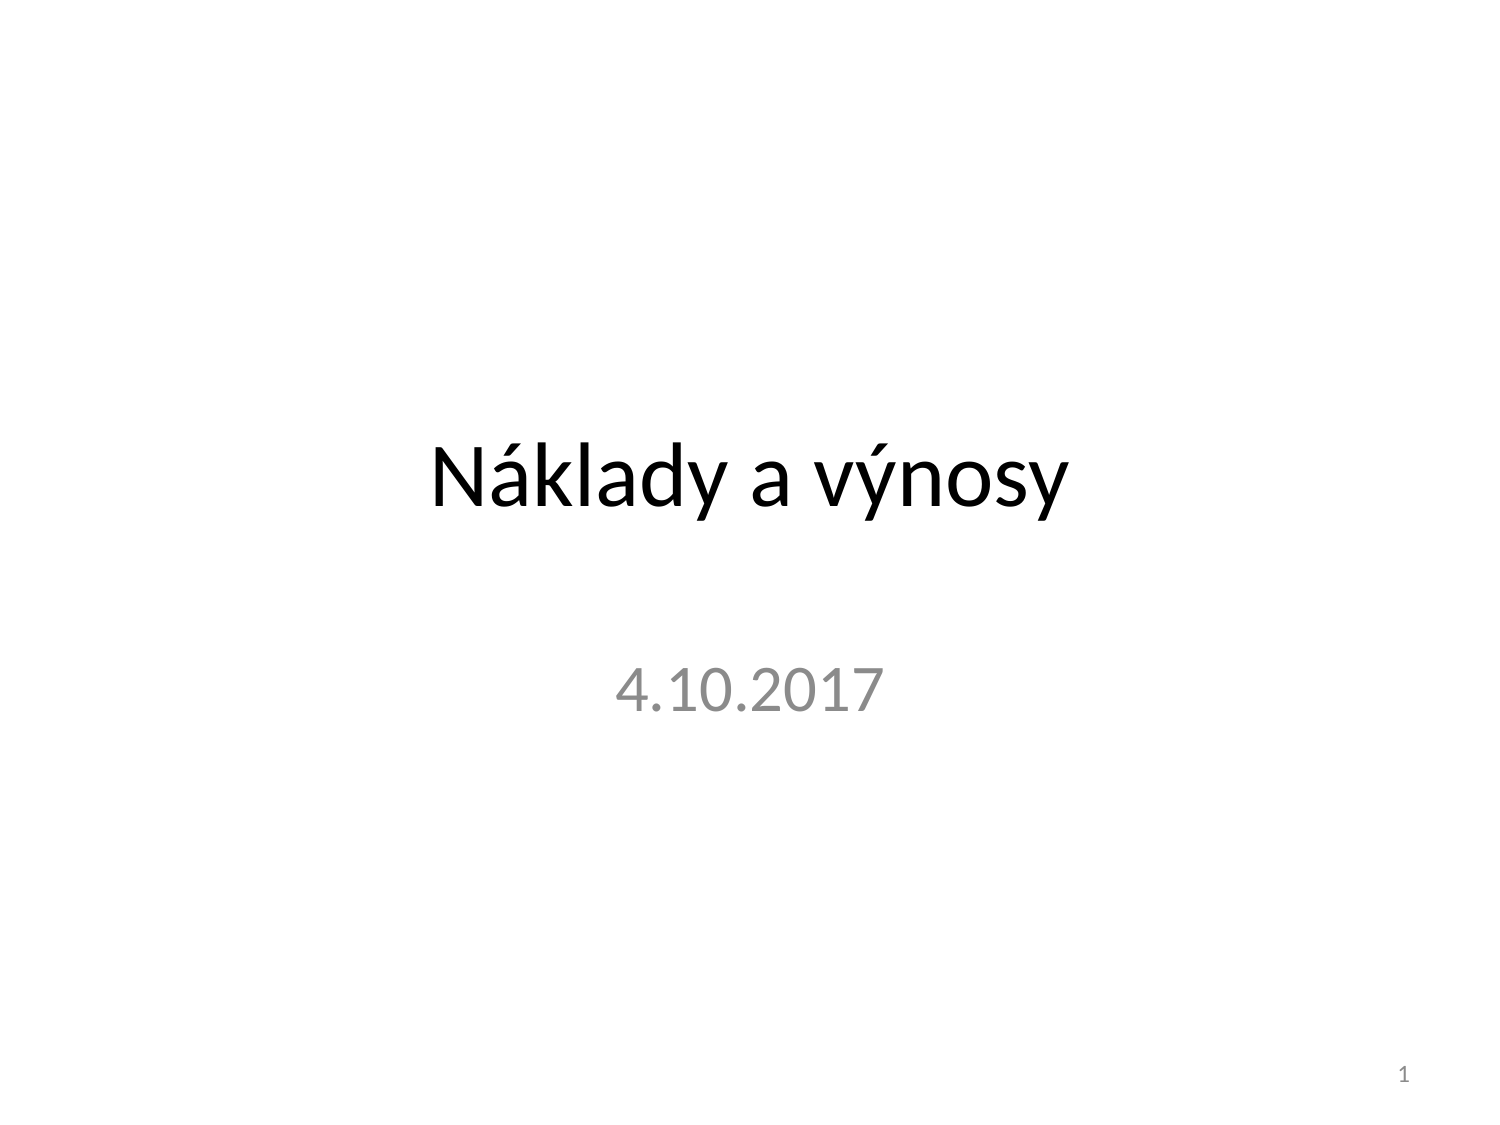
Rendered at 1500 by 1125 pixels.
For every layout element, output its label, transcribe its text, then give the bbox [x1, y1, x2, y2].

slide_number 1 [1074, 1042, 1425, 1103]
title Náklady a výnosy [112, 349, 1388, 591]
subtitle 4.10.2017 [225, 637, 1275, 925]
